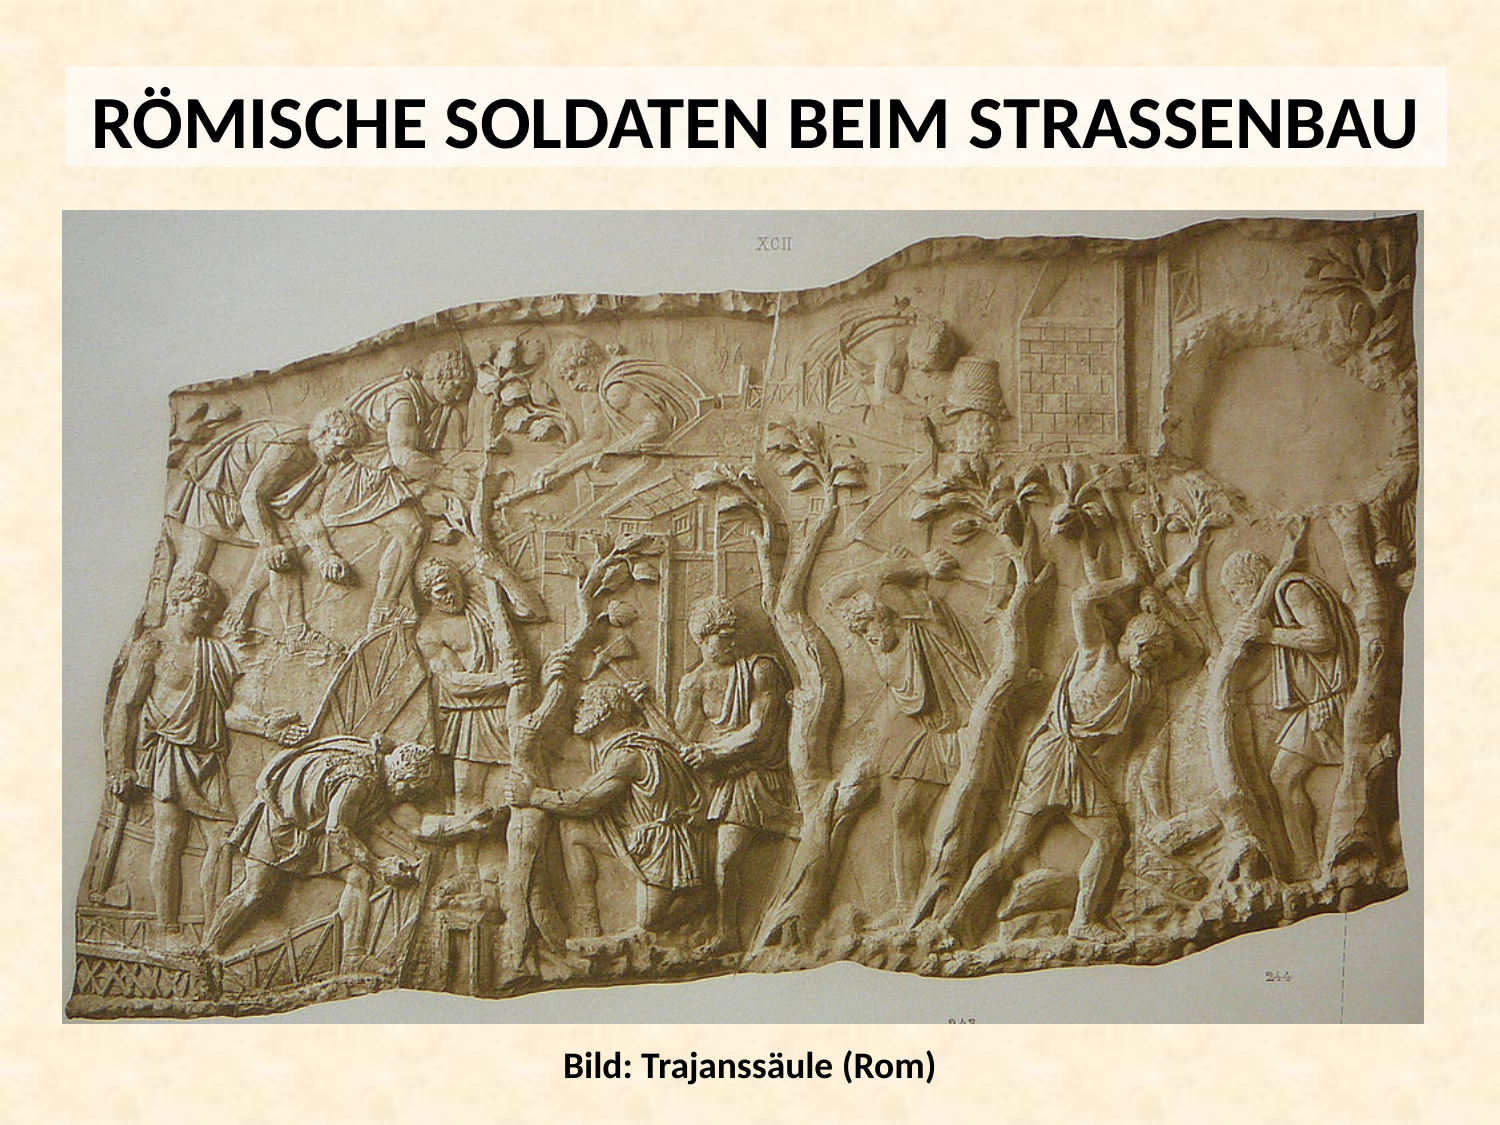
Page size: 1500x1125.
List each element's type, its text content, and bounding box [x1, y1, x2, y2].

text_box Bild: Trajanssäule (Rom) [53, 1033, 1447, 1094]
text_box RÖMISCHE SOLDATEN BEIM STRASSENBAU [64, 66, 1447, 167]
picture [0, 0, 1500, 1125]
